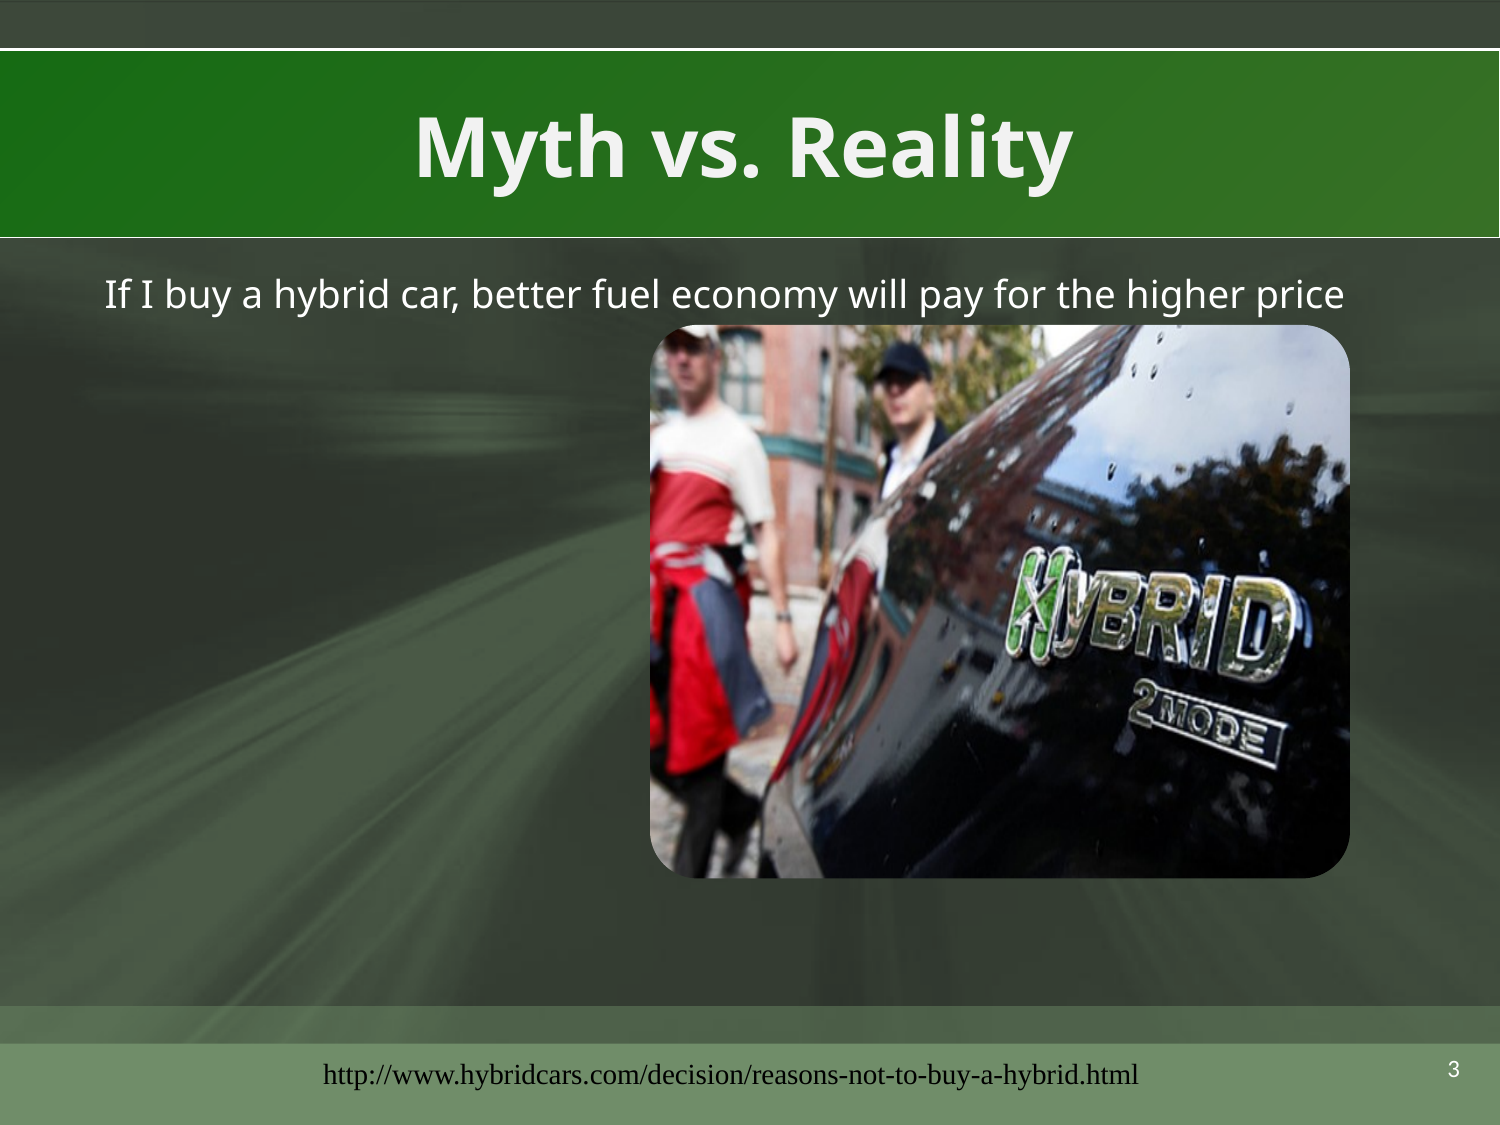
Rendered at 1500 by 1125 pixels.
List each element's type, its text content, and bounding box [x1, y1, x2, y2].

footer http://www.hybridcars.com/decision/reasons-not-to-buy-a-hybrid.html [75, 1042, 1388, 1103]
title Myth vs. Reality [0, 50, 1500, 238]
slide_number 2 [1125, 1037, 1475, 1098]
list If I buy a hybrid car, better fuel economy will pay for the higher price [37, 262, 1425, 713]
picture [649, 324, 1351, 879]
